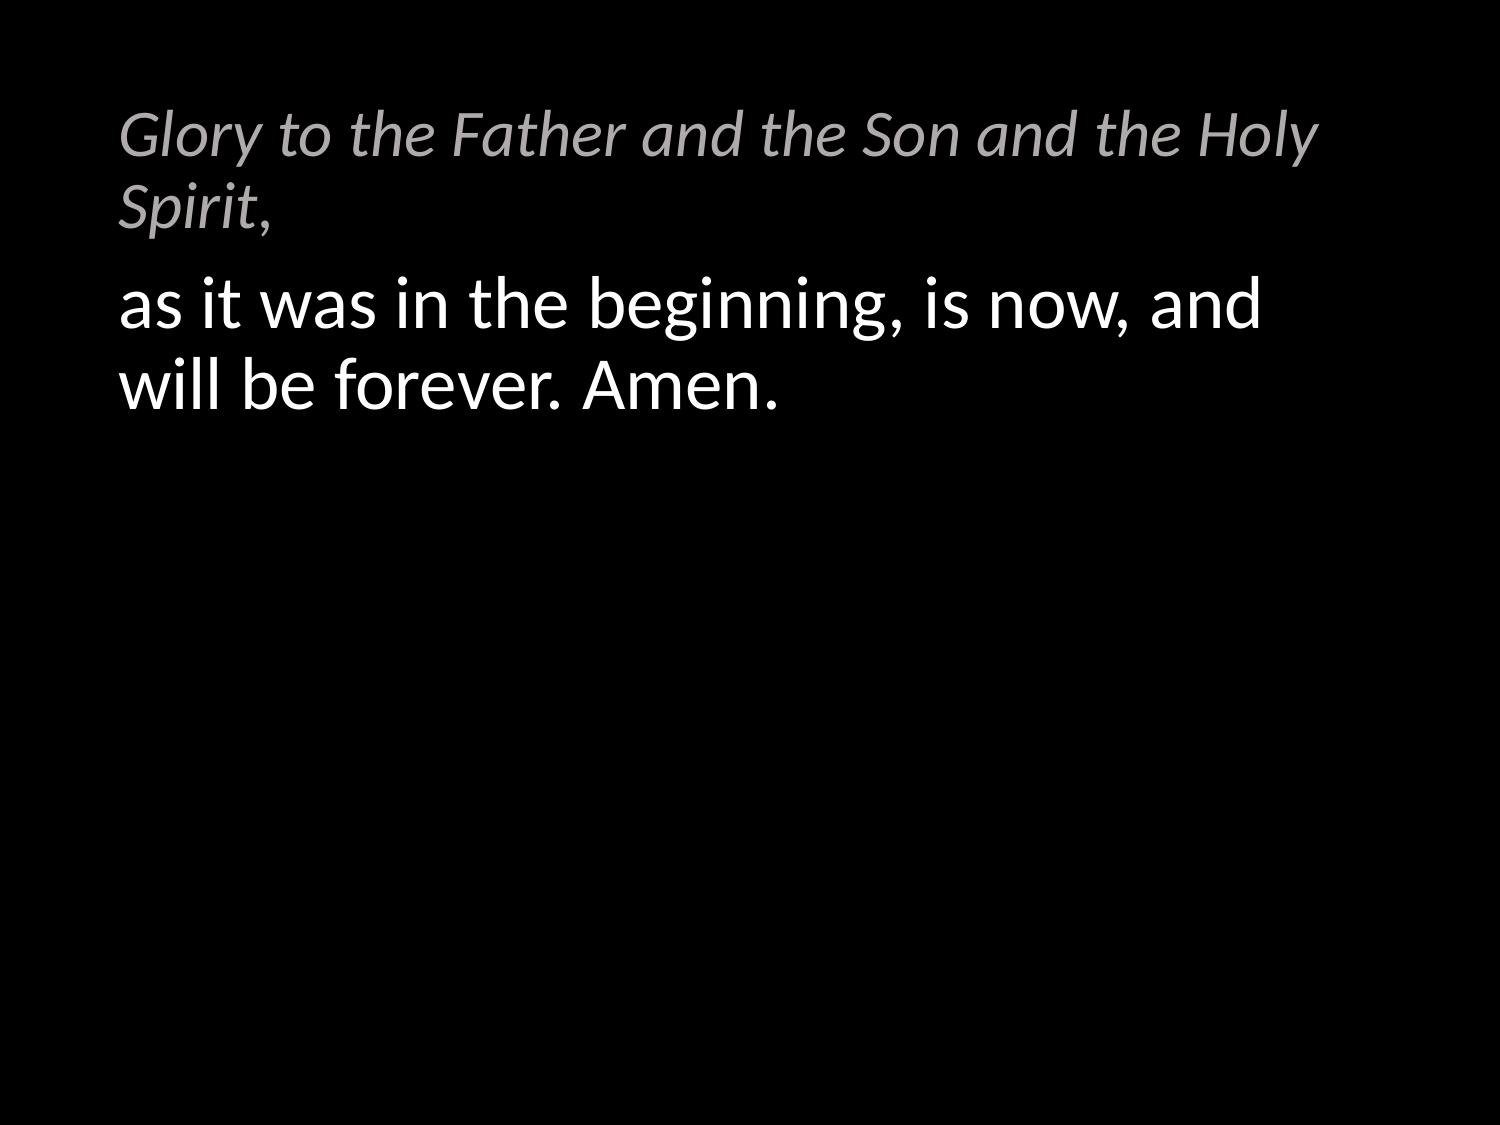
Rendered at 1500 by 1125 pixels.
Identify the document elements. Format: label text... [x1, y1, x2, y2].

list Glory to the Father and the Son and the Holy Spirit, as it was in the beginning, is now, and will be forever. Amen. [103, 91, 1397, 1014]
